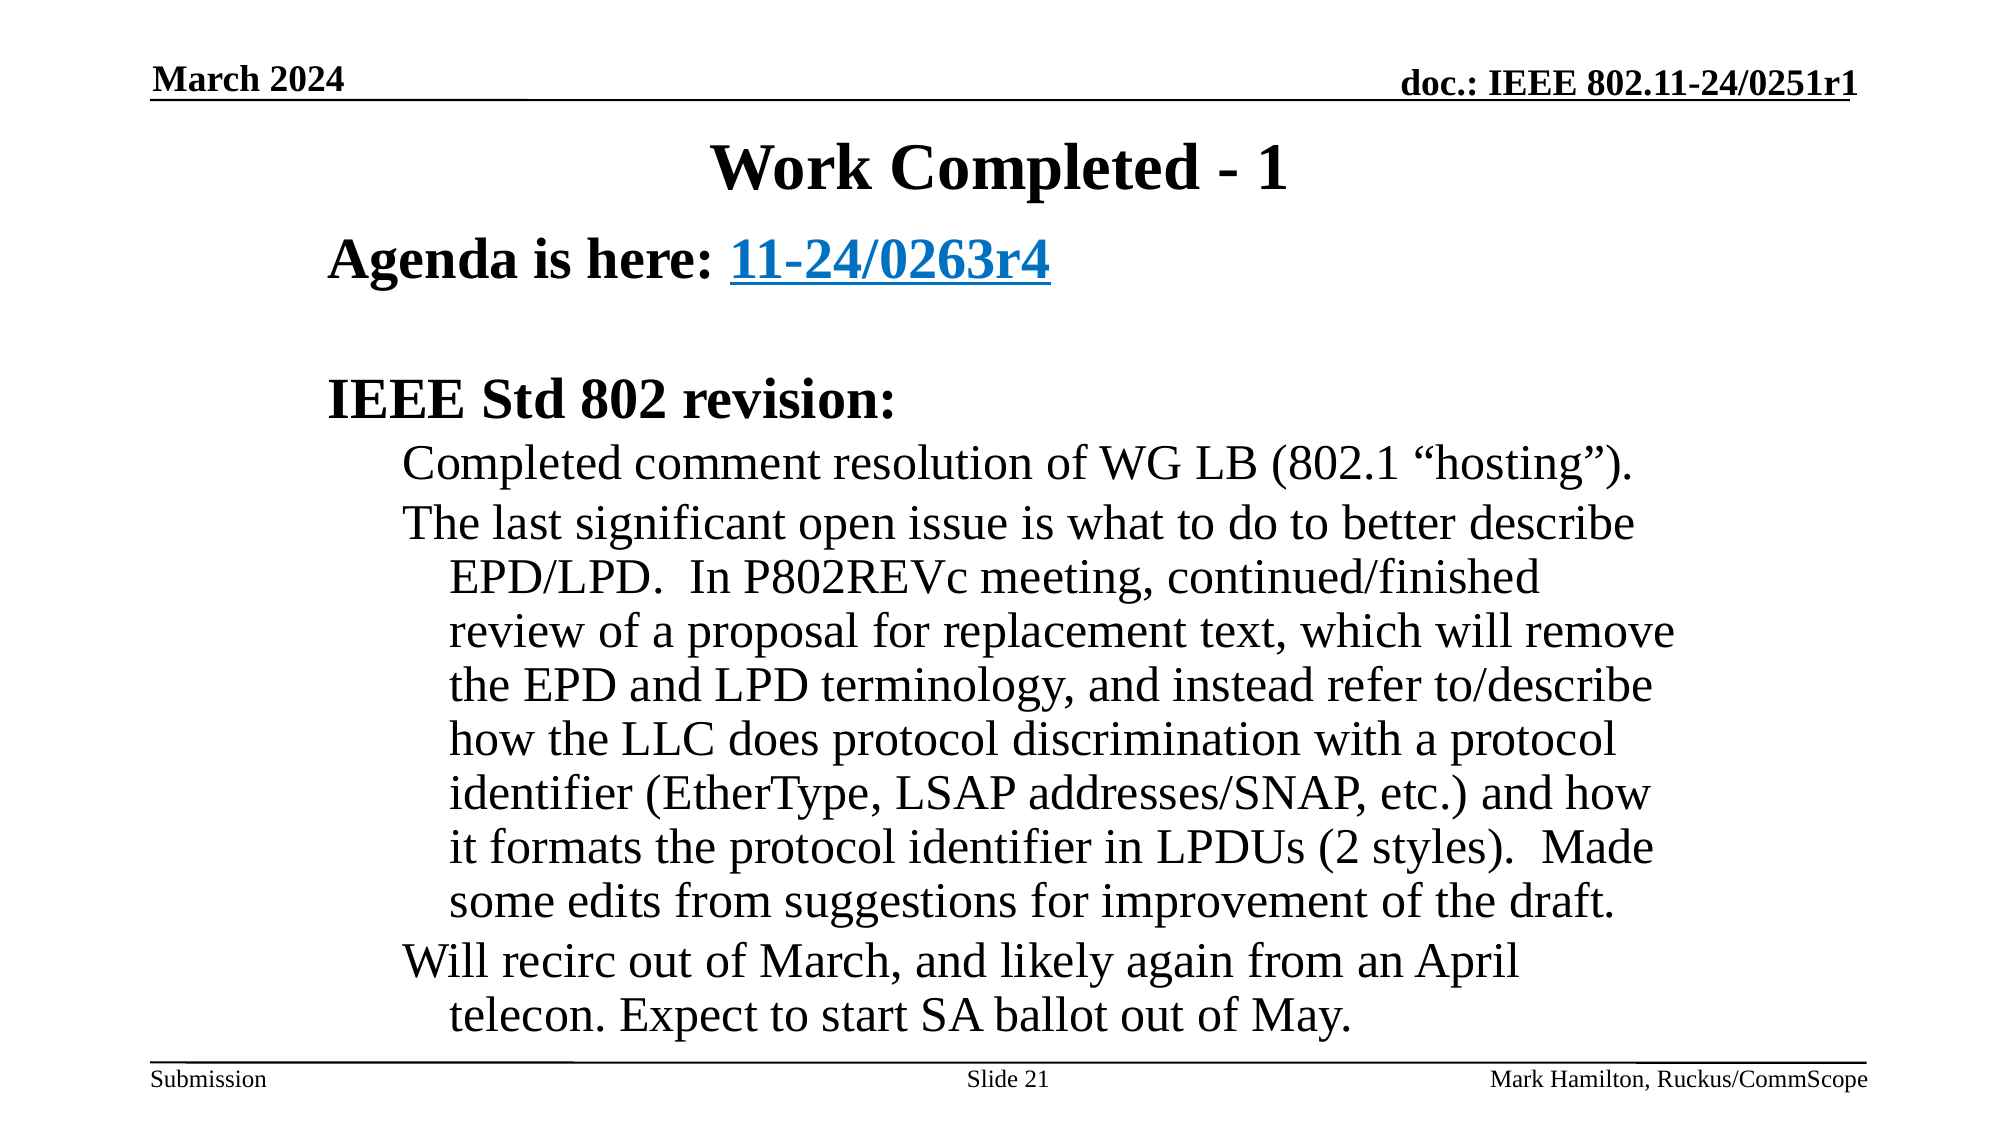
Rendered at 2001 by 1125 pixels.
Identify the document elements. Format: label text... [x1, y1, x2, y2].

list Agenda is here: 11-24/0263r4 IEEE Std 802 revision: Completed comment resolution of WG LB (802.1 “hosting”). The last significant open issue is what to do to better describe EPD/LPD. In P802REVc meeting, continued/finished review of a proposal for replacement text, which will remove the EPD and LPD terminology, and instead refer to/describe how the LLC does protocol discrimination with a protocol identifier (EtherType, LSAP addresses/SNAP, etc.) and how it formats the protocol identifier in LPDUs (2 styles). Made some edits from suggestions for improvement of the draft. Will recirc out of March, and likely again from an April telecon. Expect to start SA ballot out of May. [312, 212, 1701, 1063]
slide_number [152, 54, 563, 100]
slide_number Slide 21 [950, 1061, 1067, 1123]
title Work Completed - 1 [362, 112, 1638, 212]
footer Mark Hamilton, Ruckus/CommScope [1171, 1061, 1869, 1093]
